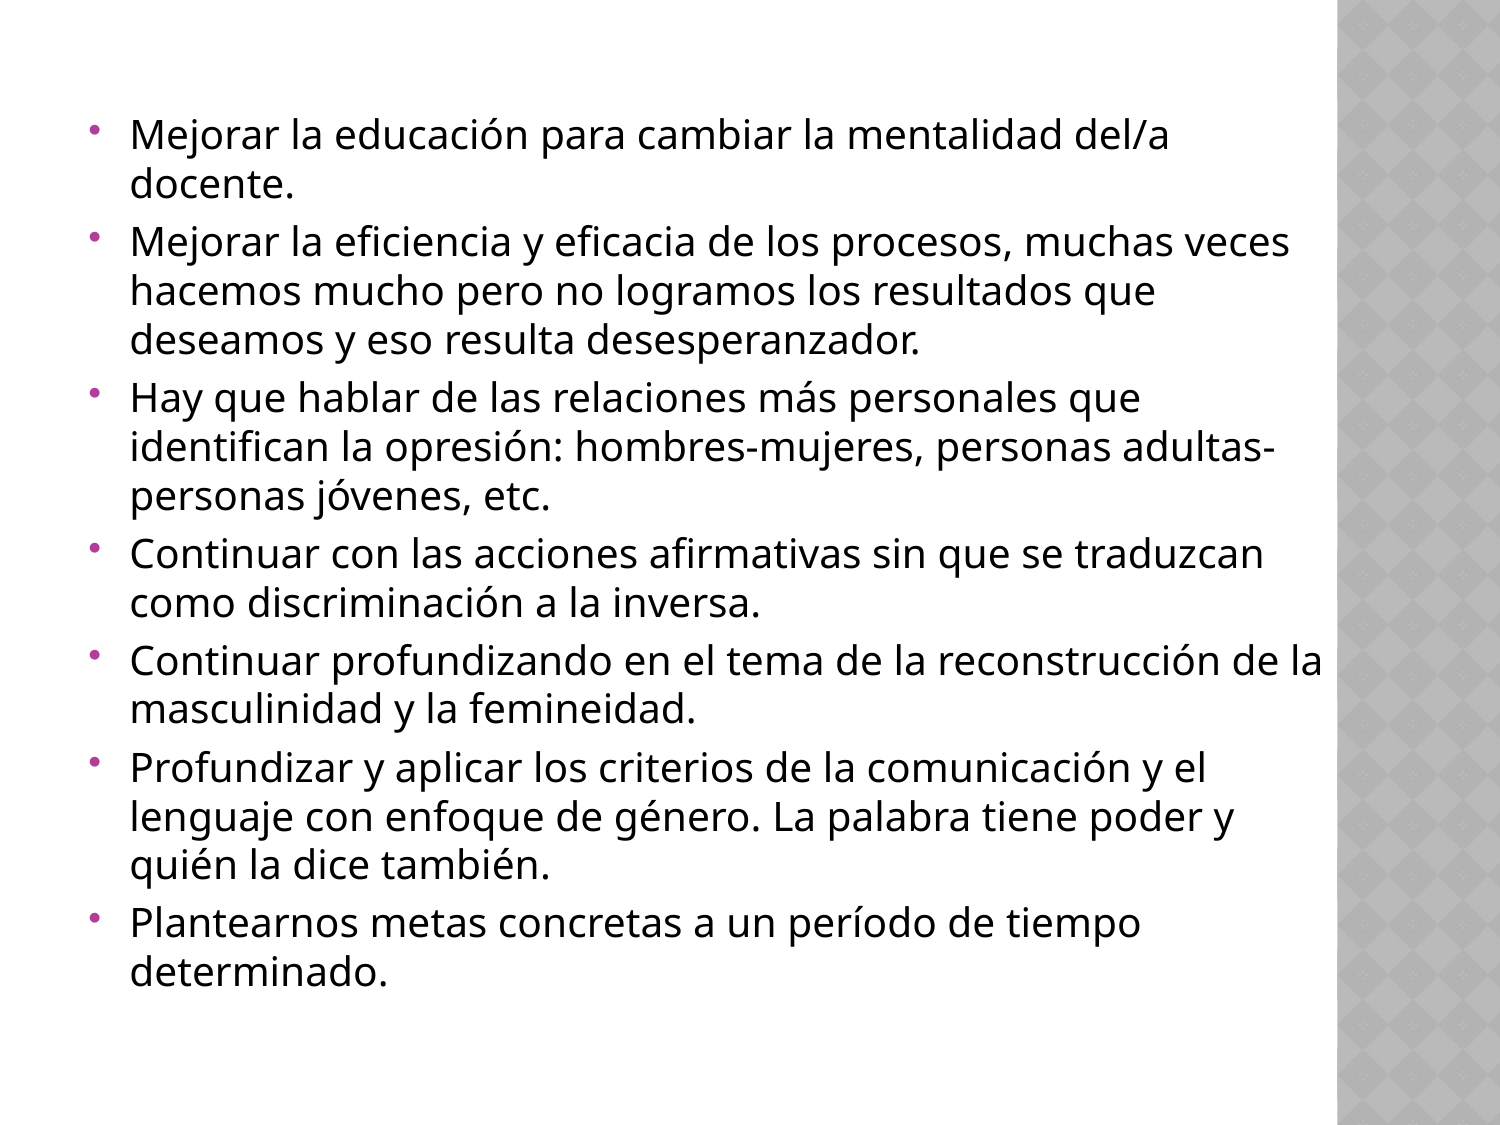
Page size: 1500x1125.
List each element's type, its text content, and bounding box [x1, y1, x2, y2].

list Mejorar la educación para cambiar la mentalidad del/a docente. Mejorar la eficiencia y eficacia de los procesos, muchas veces hacemos mucho pero no logramos los resultados que deseamos y eso resulta desesperanzador. Hay que hablar de las relaciones más personales que identifican la opresión: hombres-mujeres, personas adultas-personas jóvenes, etc. Continuar con las acciones afirmativas sin que se traduzcan como discriminación a la inversa. Continuar profundizando en el tema de la reconstrucción de la masculinidad y la femineidad. Profundizar y aplicar los criterios de la comunicación y el lenguaje con enfoque de género. La palabra tiene poder y quién la dice también. Plantearnos metas concretas a un período de tiempo determinado. [75, 101, 1341, 1005]
